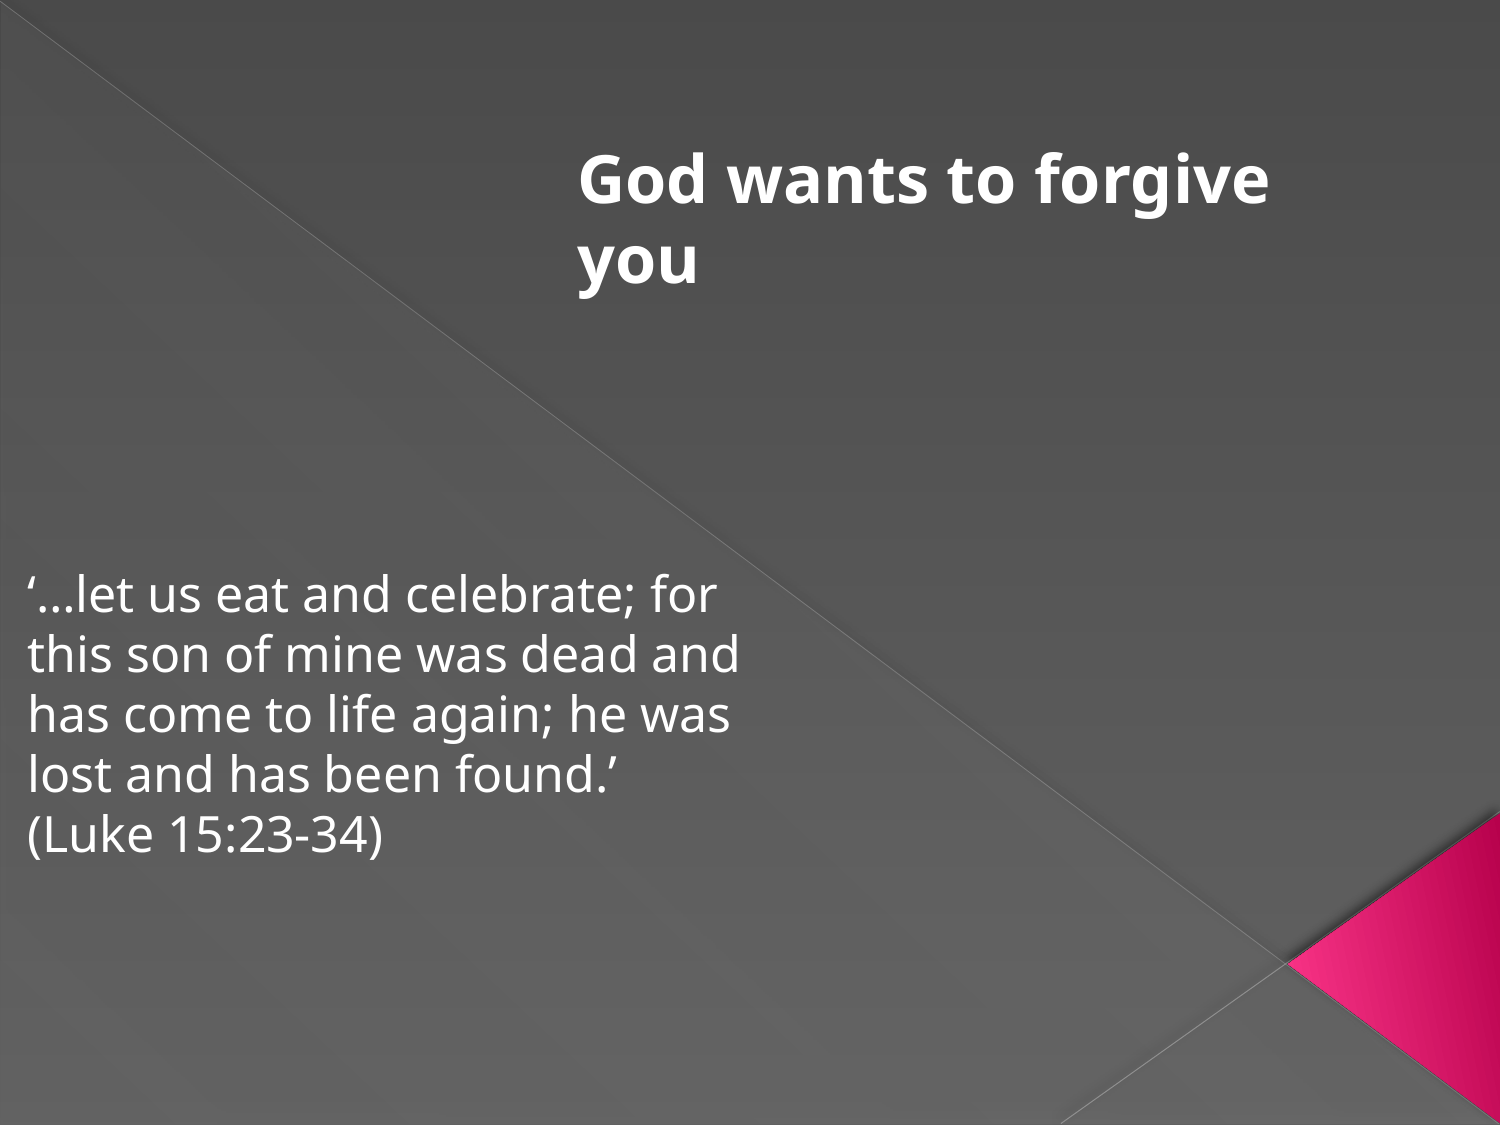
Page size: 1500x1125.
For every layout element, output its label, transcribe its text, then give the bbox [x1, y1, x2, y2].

text_box God wants to forgive you [562, 129, 1425, 304]
text_box ‘…let us eat and celebrate; for this son of mine was dead and has come to life again; he was lost and has been found.’ (Luke 15:23-34) [12, 554, 768, 870]
